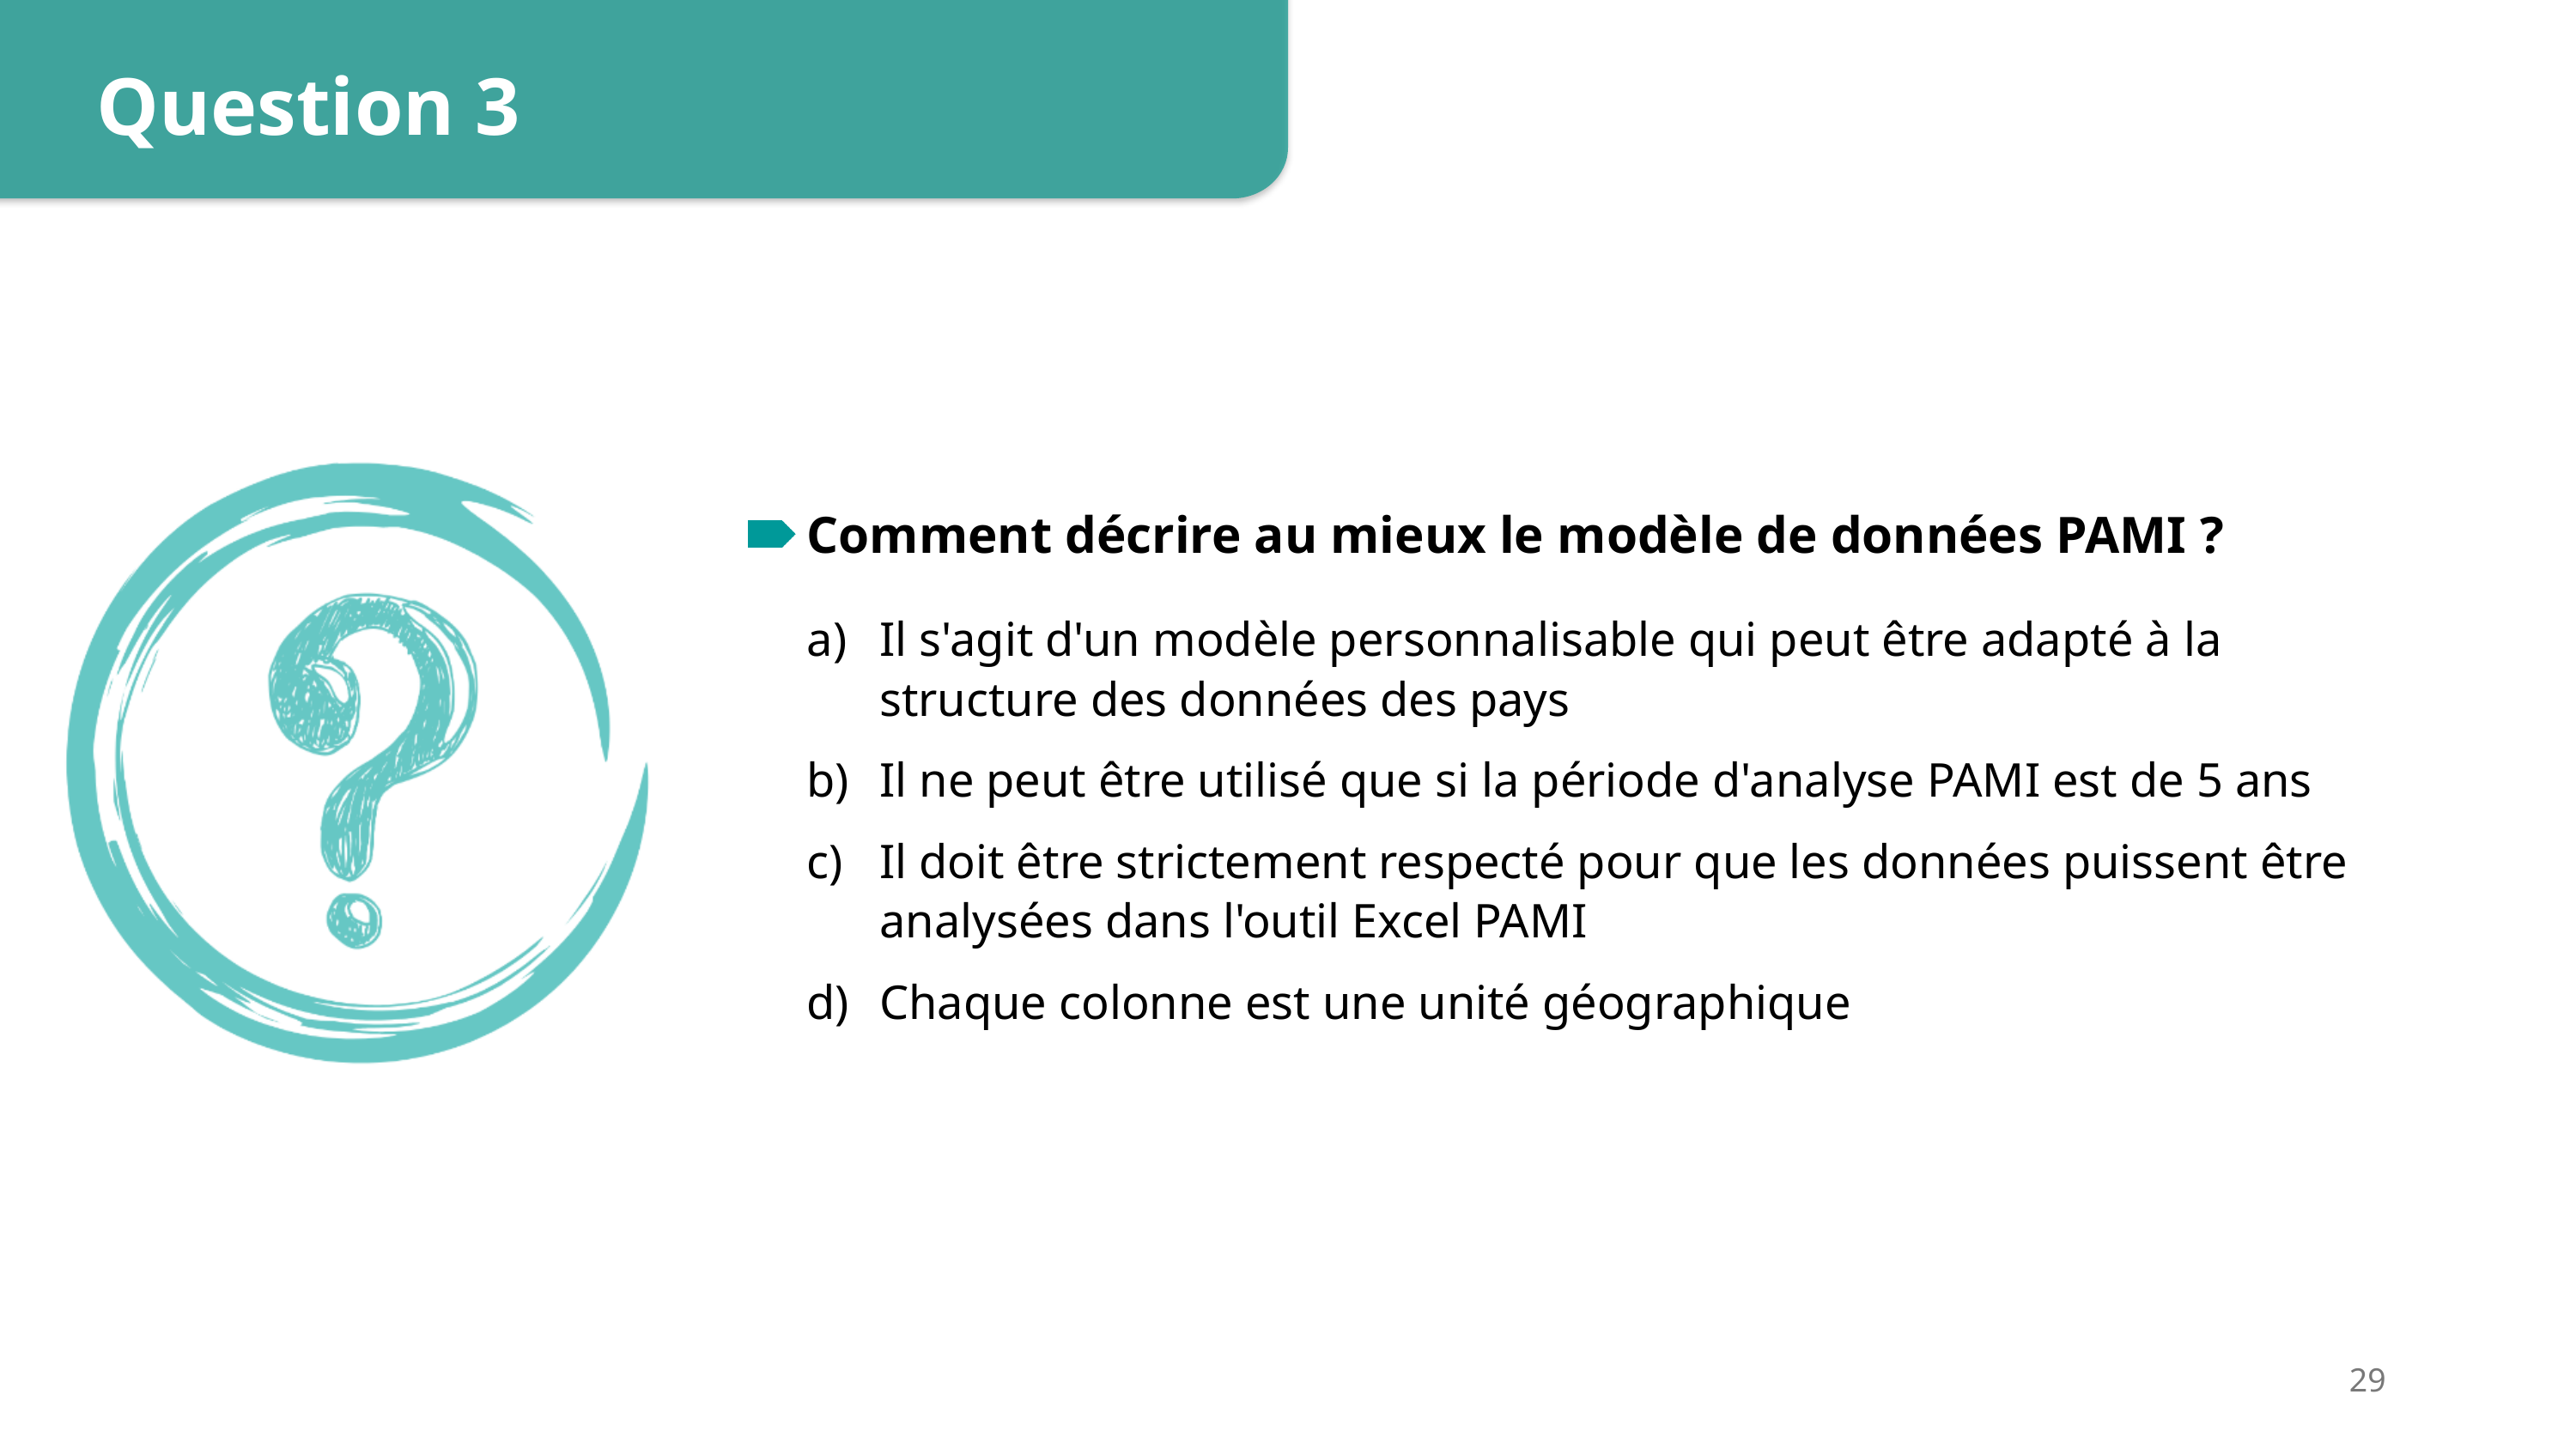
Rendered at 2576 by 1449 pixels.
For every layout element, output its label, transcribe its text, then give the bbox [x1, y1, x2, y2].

picture [31, 446, 683, 1085]
picture [742, 515, 799, 551]
text_box Question 3 [96, 29, 1886, 152]
slide_number 29 [1819, 1343, 2399, 1420]
text_box Comment décrire au mieux le modèle de données PAMI ? Il s'agit d'un modèle personnalisable qui peut être adapté à la structure des données des pays Il ne peut être utilisé que si la période d'analyse PAMI est de 5 ans Il doit être strictement respecté pour que les données puissent être analysées dans l'outil Excel PAMI Chaque colonne est une unité géographique [729, 492, 2383, 1035]
text_box [0, 0, 1289, 199]
